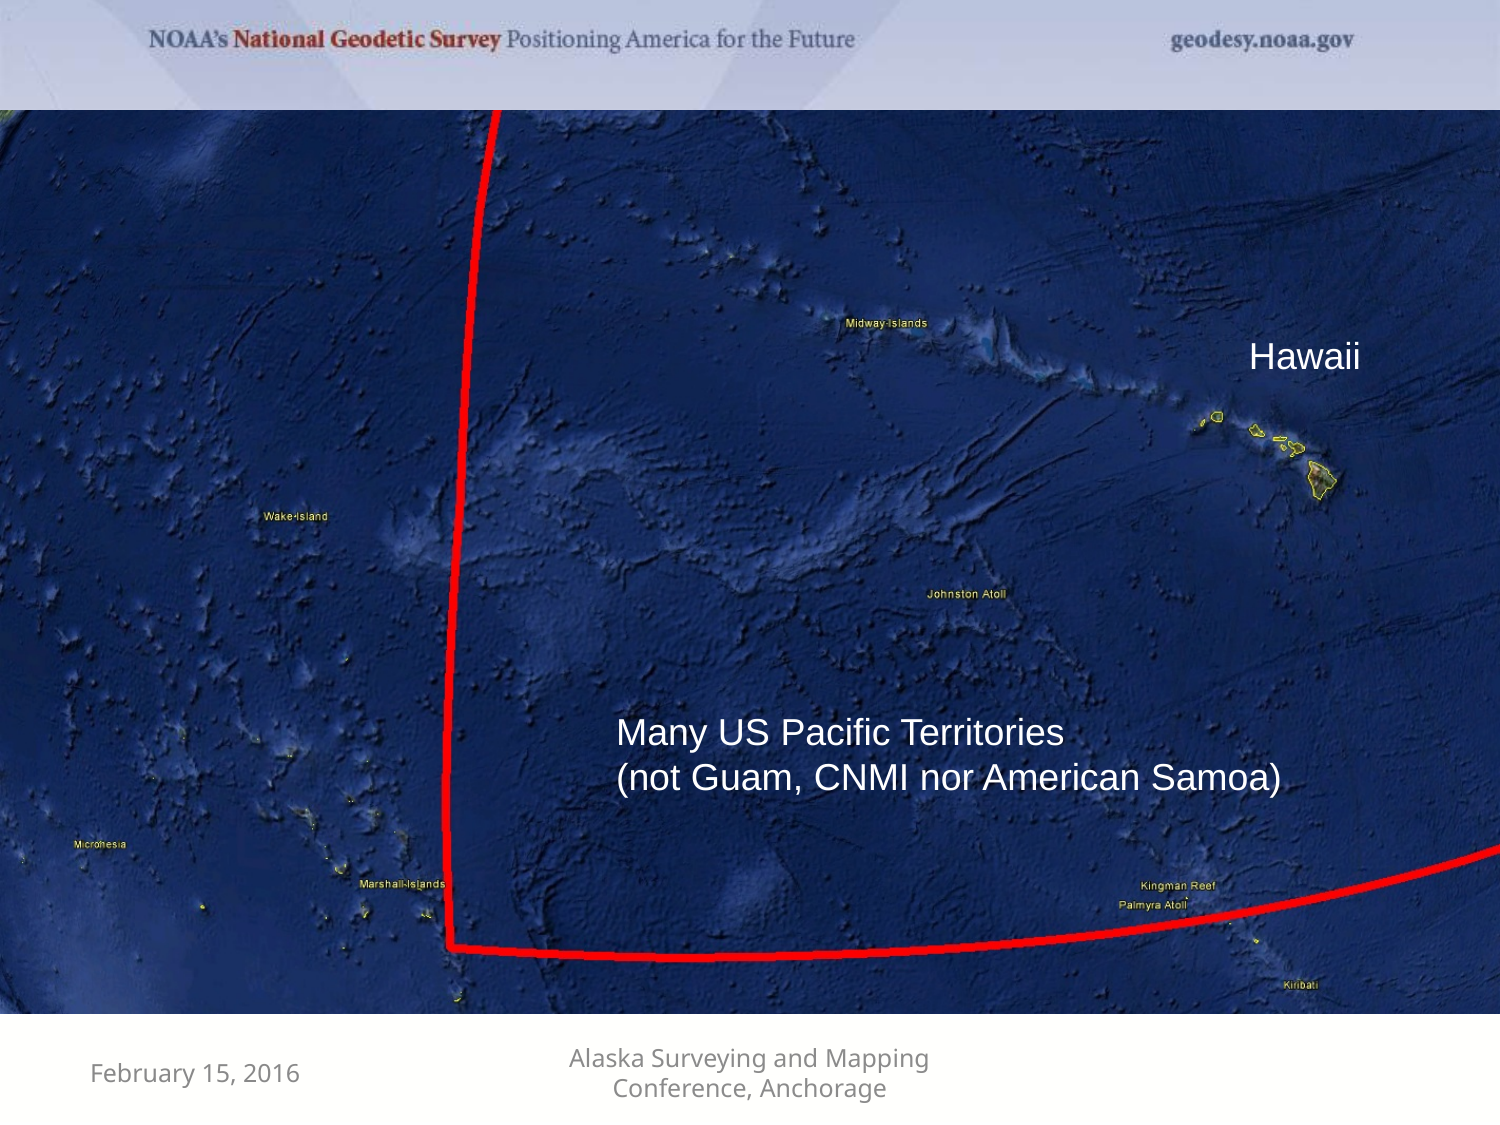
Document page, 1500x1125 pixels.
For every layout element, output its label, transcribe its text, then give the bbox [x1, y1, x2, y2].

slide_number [75, 1042, 425, 1103]
picture [0, 0, 1500, 1122]
footer Alaska Surveying and Mapping Conference, Anchorage [512, 1042, 988, 1103]
